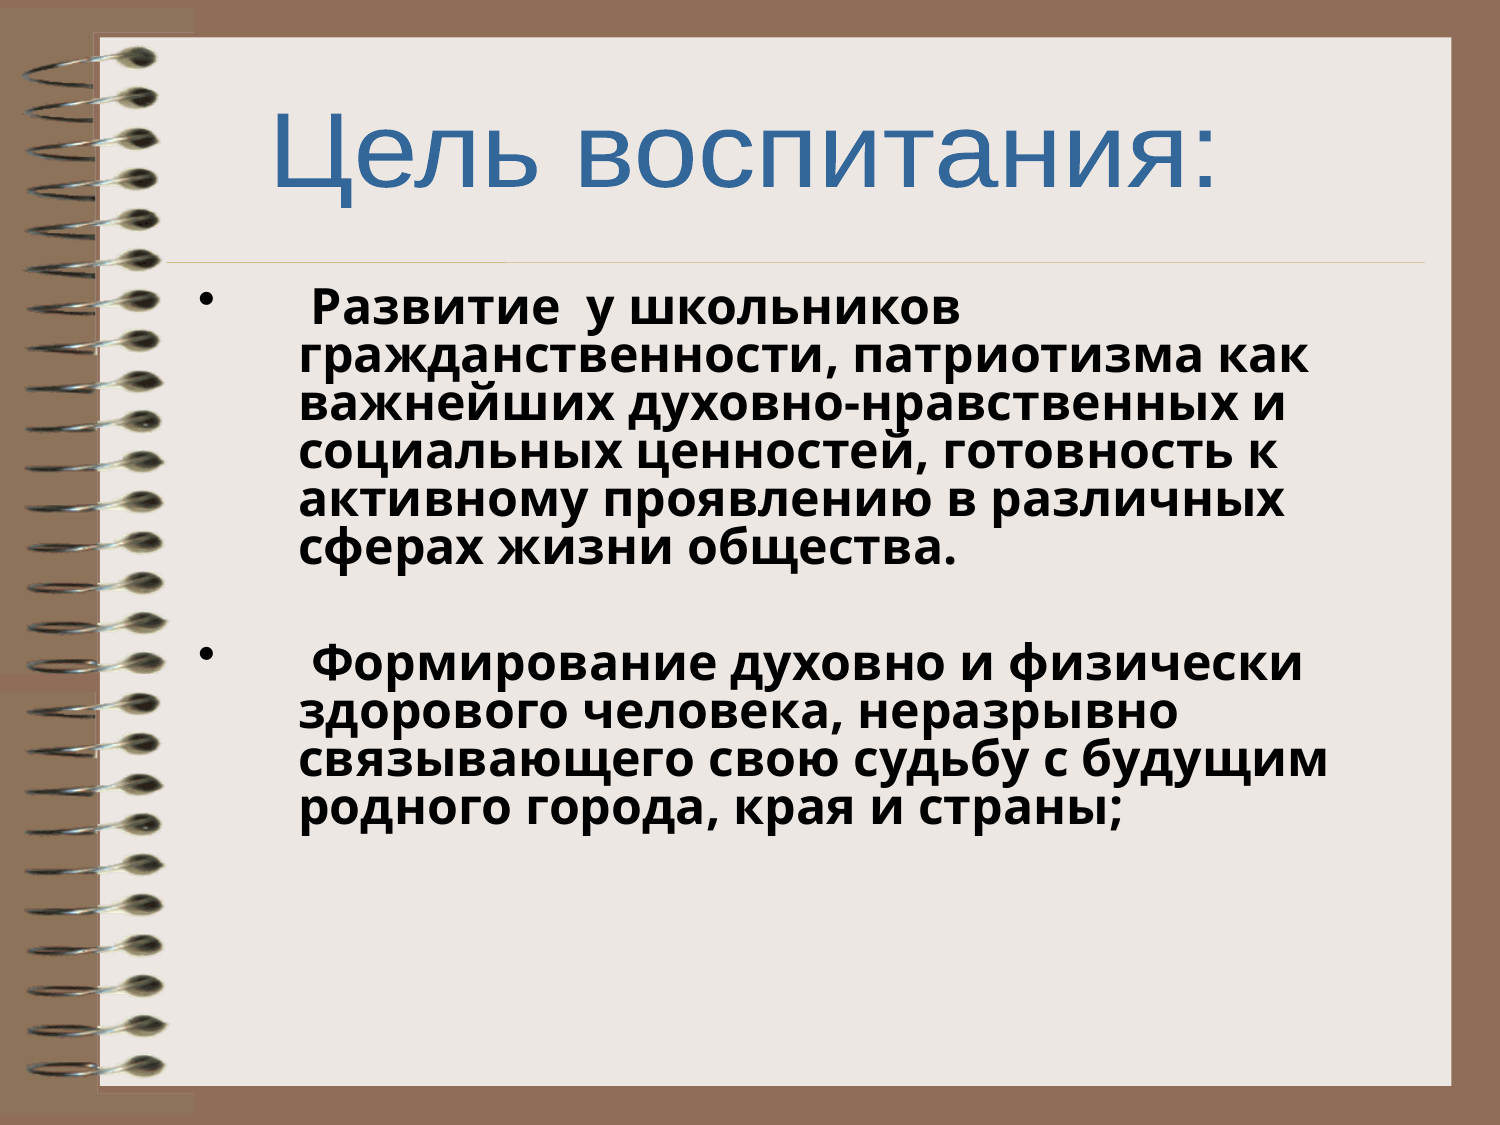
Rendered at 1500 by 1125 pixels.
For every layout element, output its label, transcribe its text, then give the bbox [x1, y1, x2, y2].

picture [0, 8, 194, 674]
picture [0, 692, 194, 1115]
list Развитие у школьников гражданственности, патриотизма как важнейших духовно-нравственных и социальных ценностей, готовность к активному проявлению в различных сферах жизни общества. Формирование духовно и физически здорового человека, неразрывно связывающего свою судьбу с будущим родного города, края и страны; [182, 278, 1434, 955]
